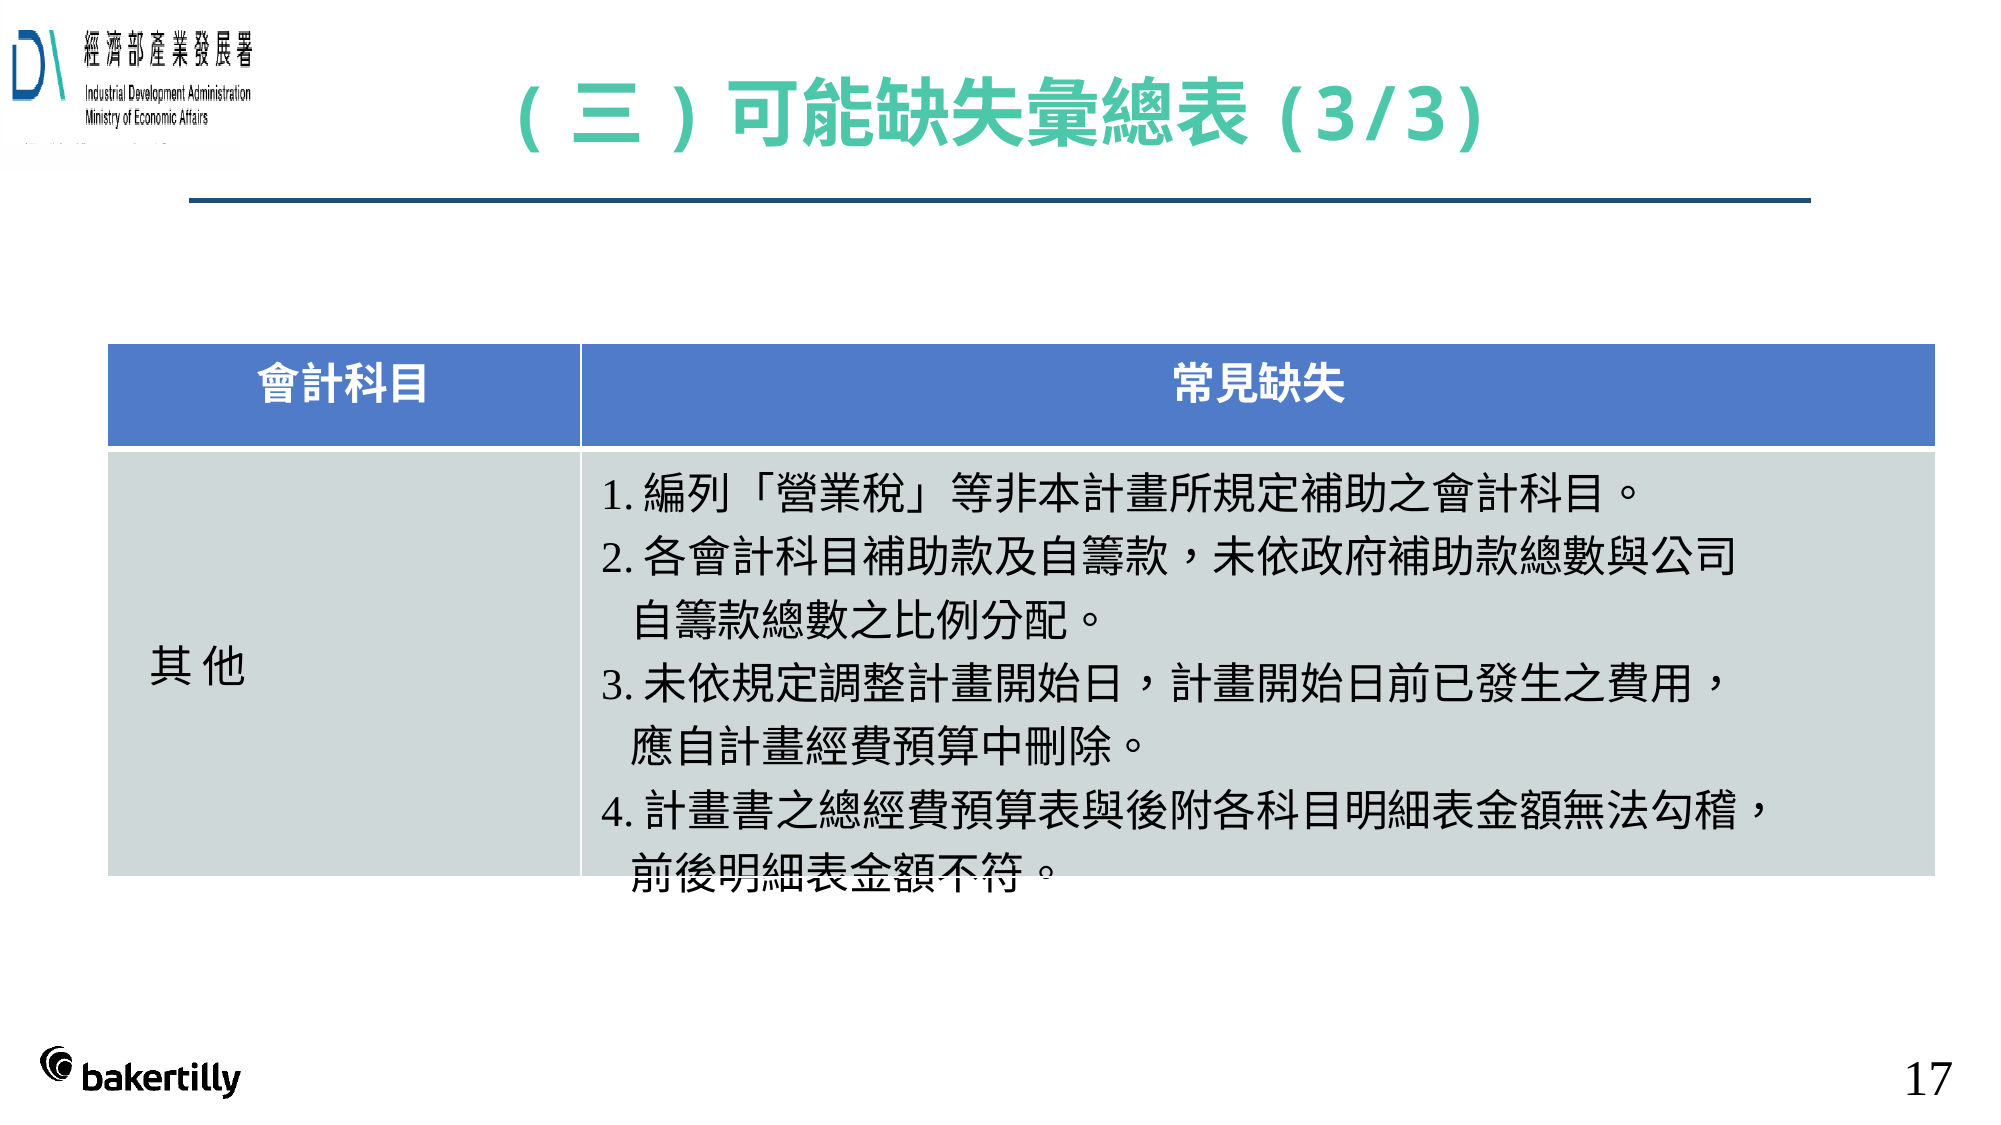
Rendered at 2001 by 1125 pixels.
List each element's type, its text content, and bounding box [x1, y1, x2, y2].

table_cell 1.編列「營業稅」等非本計畫所規定補助之會計科目。 2.各會計科目補助款及自籌款，未依政府補助款總數與公司 自籌款總數之比例分配。 3.未依規定調整計畫開始日，計畫開始日前已發生之費用， 應自計畫經費預算中刪除。 4.計畫書之總經費預算表與後附各科目明細表金額無法勾稽， 前後明細表金額不符。 [582, 452, 1935, 876]
picture [0, 0, 260, 172]
table_cell 其 他 [108, 452, 580, 876]
picture [40, 1046, 241, 1099]
table_header 會計科目 [108, 344, 580, 446]
text_box 17 [1518, 1044, 1969, 1105]
table_header 常見缺失 [582, 344, 1935, 446]
text_box (三)可能缺失彙總表(3/3) [229, 60, 1771, 162]
